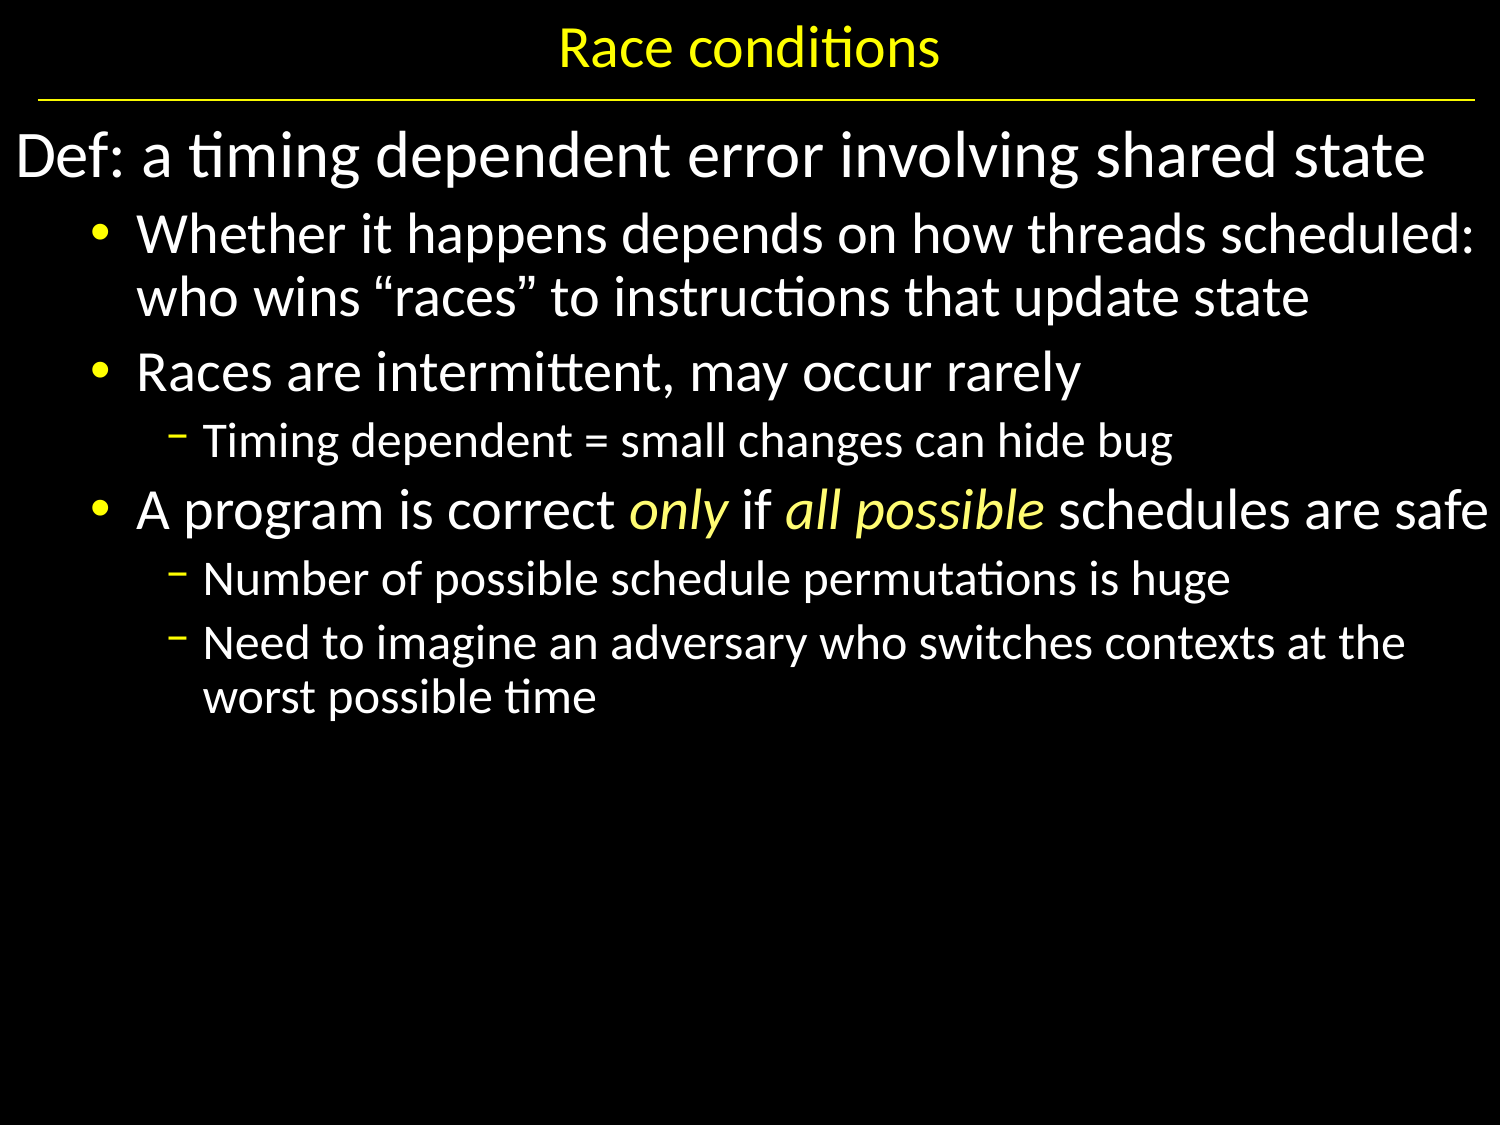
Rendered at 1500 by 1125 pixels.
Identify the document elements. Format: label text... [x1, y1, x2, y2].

list Def: a timing dependent error involving shared state Whether it happens depends on how threads scheduled: who wins “races” to instructions that update state Races are intermittent, may occur rarely Timing dependent = small changes can hide bug A program is correct only if all possible schedules are safe Number of possible schedule permutations is huge Need to imagine an adversary who switches contexts at the worst possible time [0, 112, 1500, 1038]
title Race conditions [37, 0, 1463, 88]
